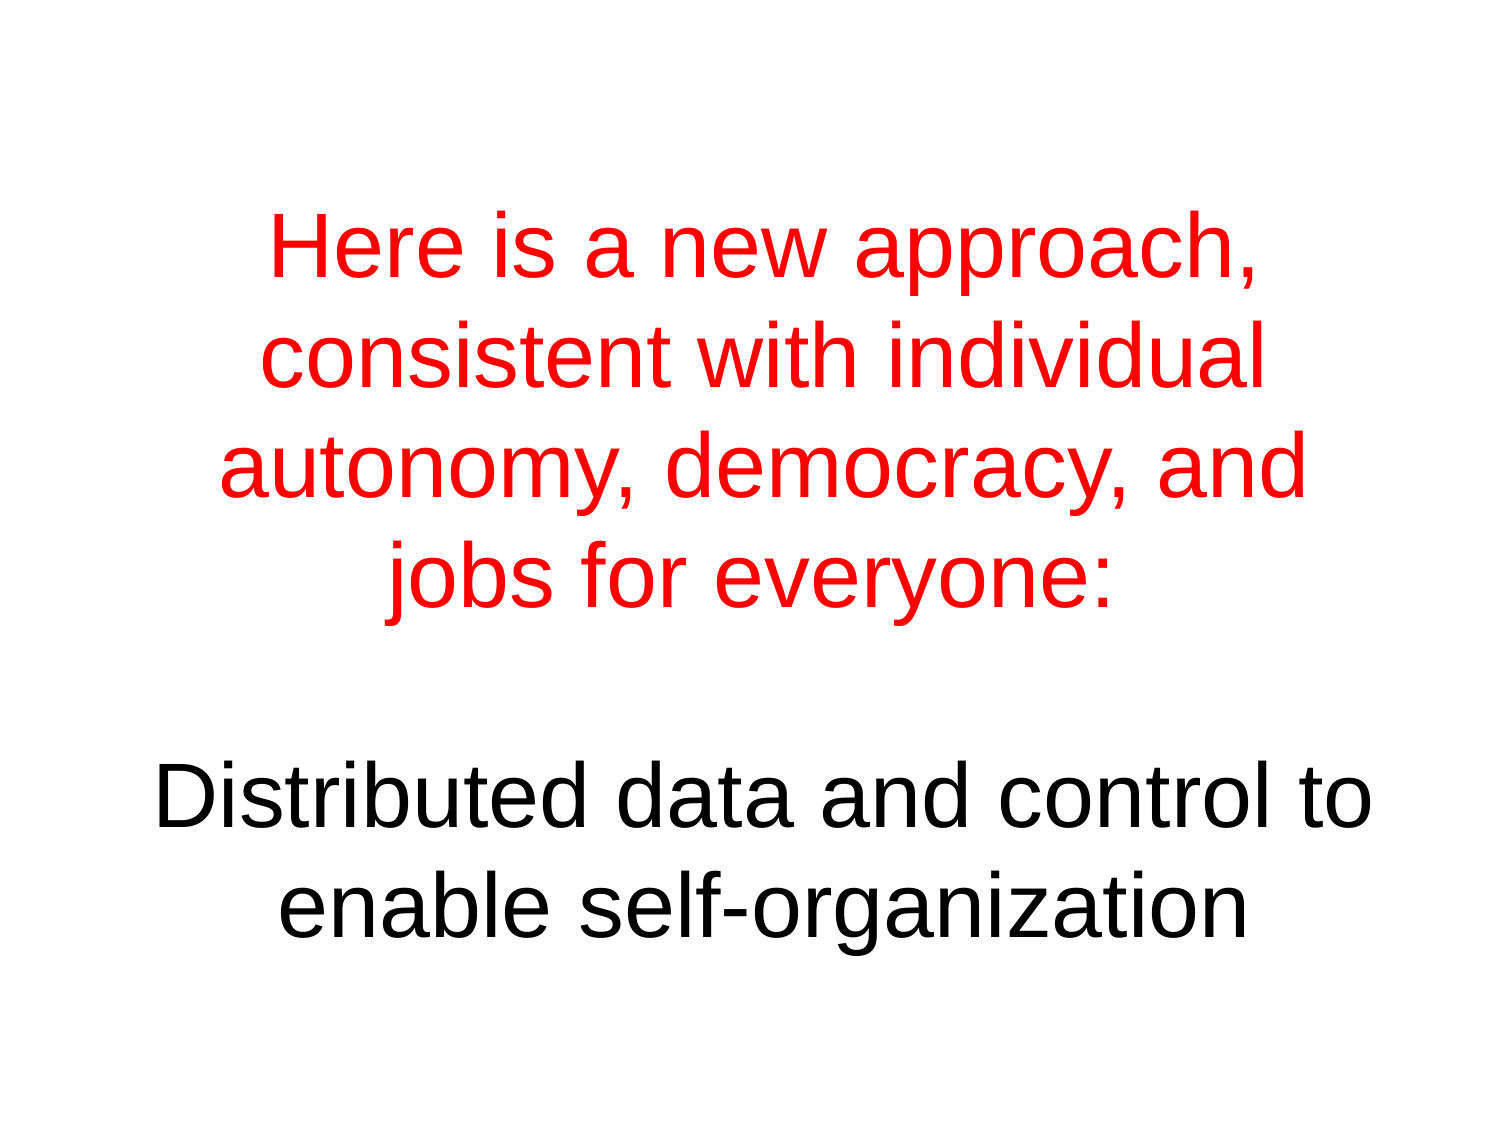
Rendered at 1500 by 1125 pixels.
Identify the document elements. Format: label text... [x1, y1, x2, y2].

text_box Here is a new approach, consistent with individual autonomy, democracy, and jobs for everyone: Distributed data and control to enable self-organization [135, 178, 1394, 963]
